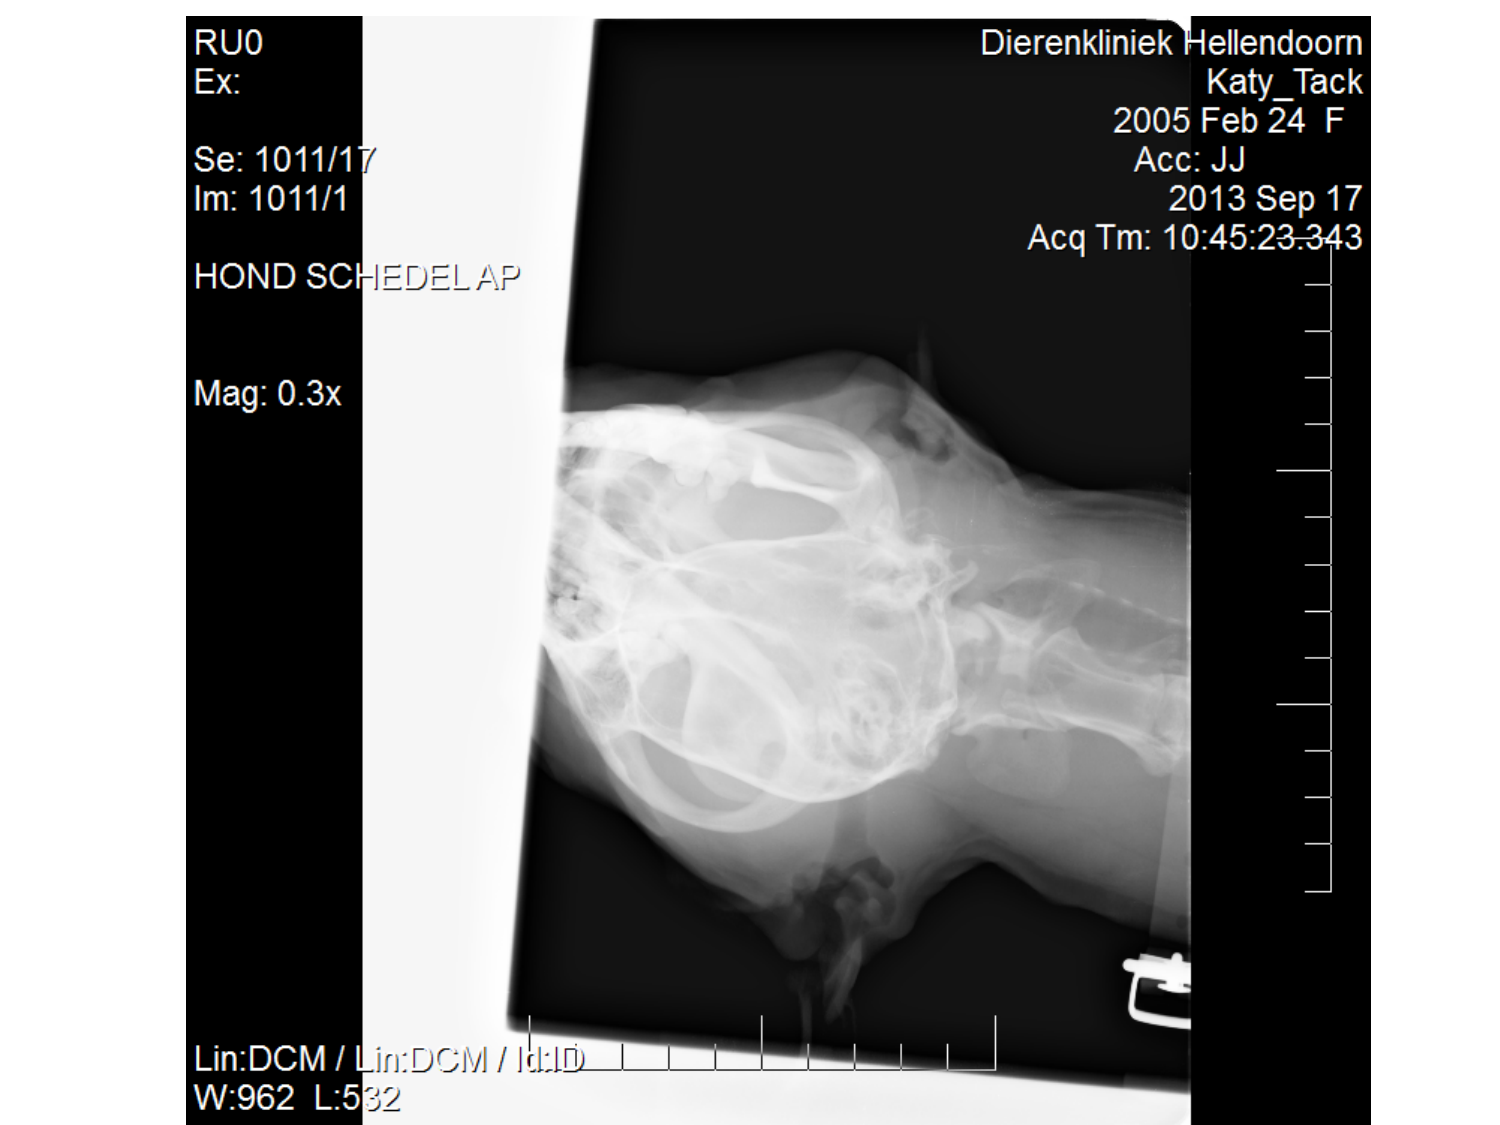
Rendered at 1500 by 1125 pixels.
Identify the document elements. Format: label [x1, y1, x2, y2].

picture [185, 16, 1372, 1125]
